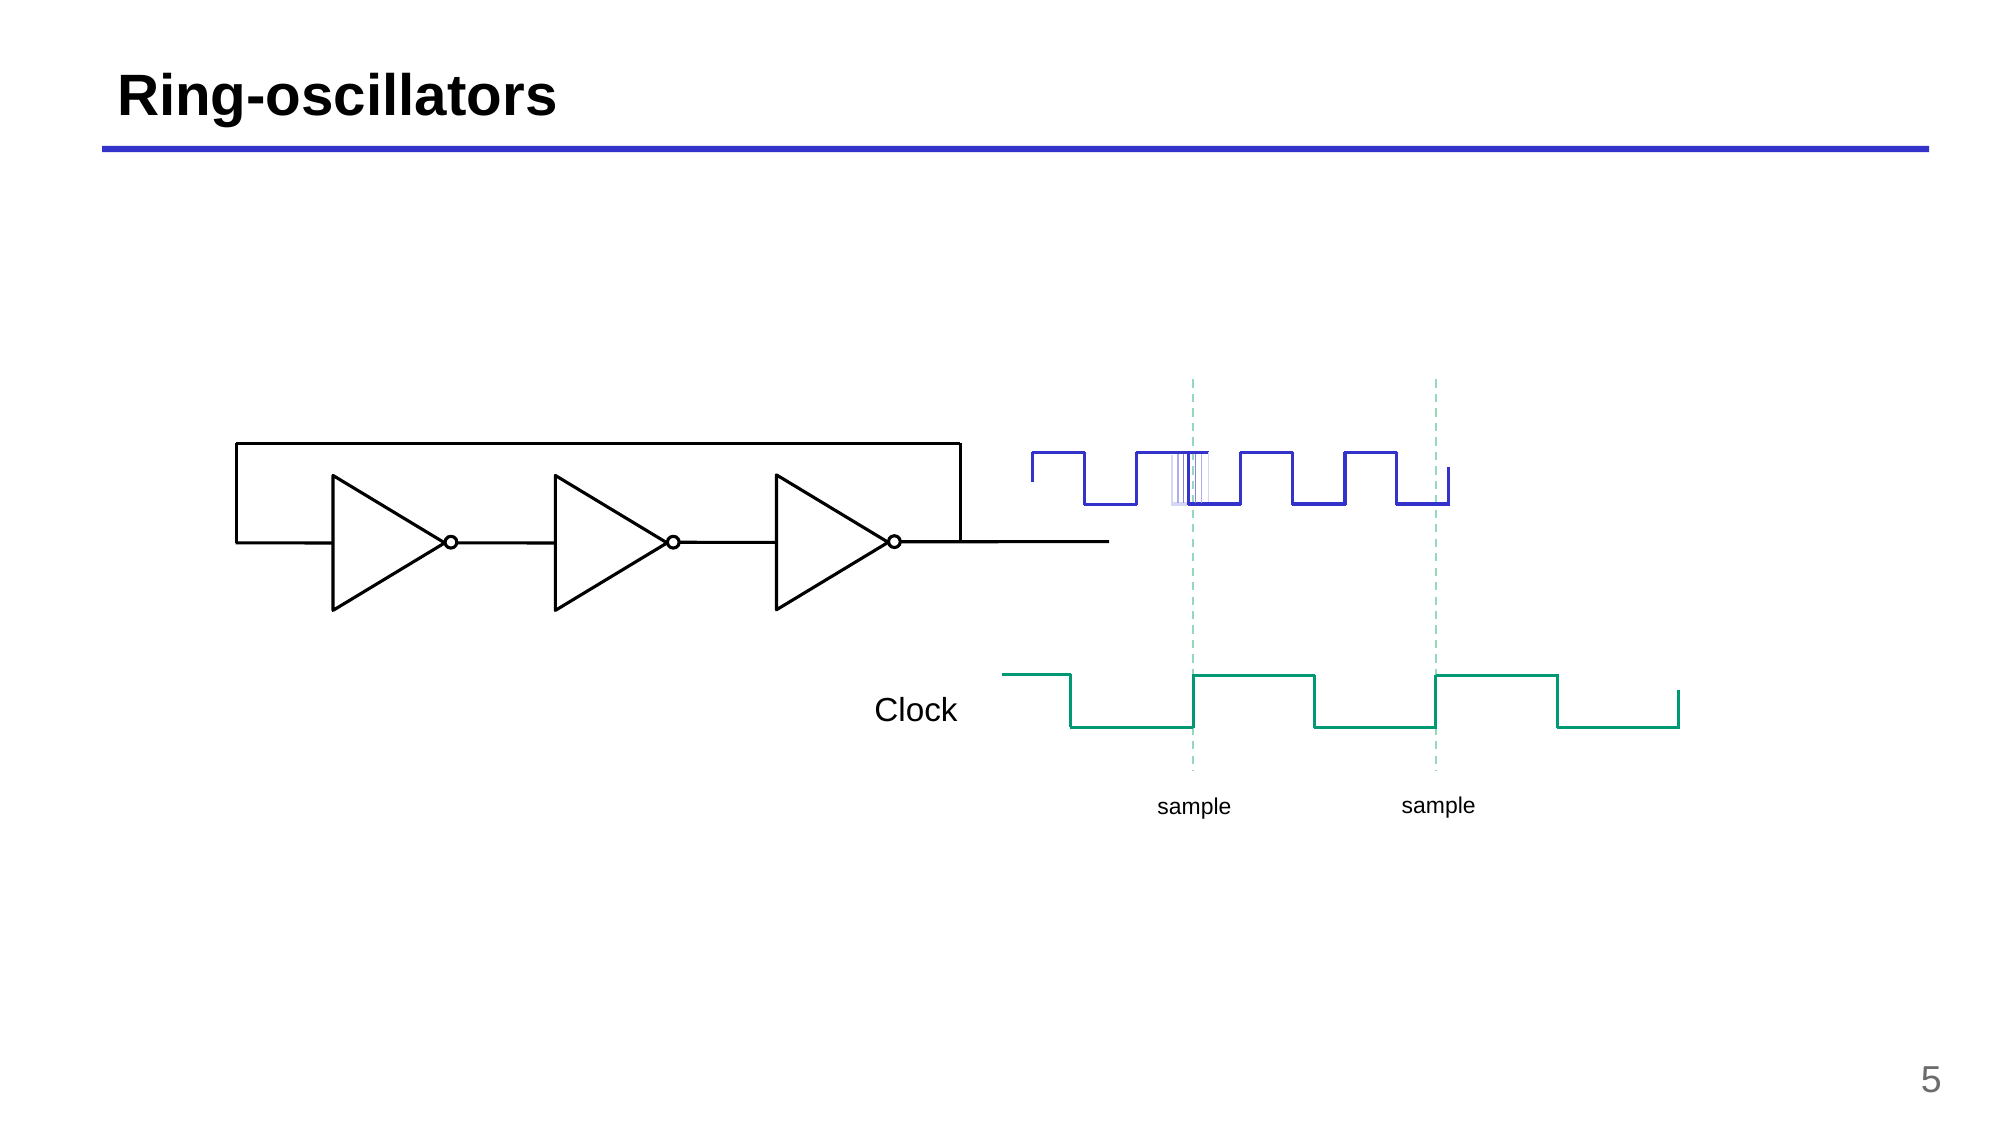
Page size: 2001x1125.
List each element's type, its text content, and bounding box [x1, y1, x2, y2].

text_box Clock [859, 680, 984, 736]
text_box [776, 474, 901, 611]
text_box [555, 475, 680, 611]
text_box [332, 475, 458, 611]
text_box sample [1386, 783, 1511, 826]
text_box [1001, 673, 1681, 729]
slide_number 5 [1539, 1047, 1957, 1101]
text_box sample [1142, 784, 1267, 827]
title Ring-oscillators [102, 54, 1930, 130]
